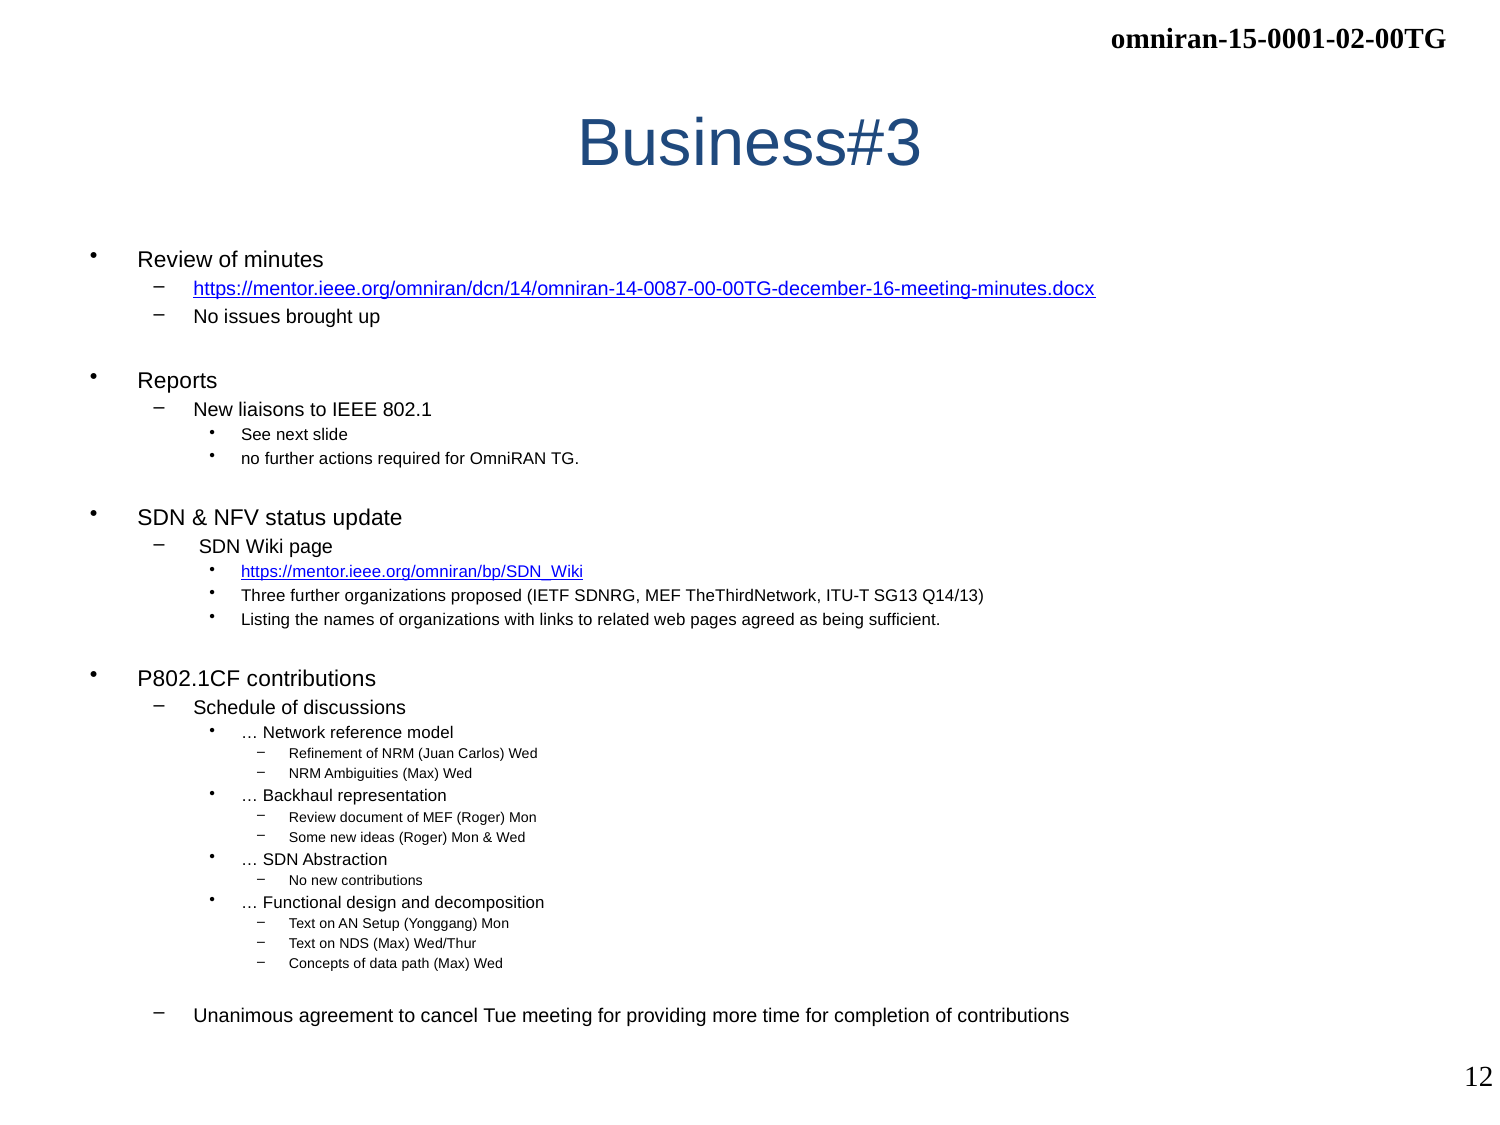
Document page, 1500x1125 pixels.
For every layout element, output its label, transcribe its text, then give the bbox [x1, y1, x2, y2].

list Review of minutes https://mentor.ieee.org/omniran/dcn/14/omniran-14-0087-00-00TG-december-16-meeting-minutes.docx No issues brought up Reports New liaisons to IEEE 802.1 See next slide no further actions required for OmniRAN TG. SDN & NFV status update SDN Wiki page https://mentor.ieee.org/omniran/bp/SDN_Wiki Three further organizations proposed (IETF SDNRG, MEF TheThirdNetwork, ITU-T SG13 Q14/13) Listing the names of organizations with links to related web pages agreed as being sufficient. P802.1CF contributions Schedule of discussions … Network reference model Refinement of NRM (Juan Carlos) Wed NRM Ambiguities (Max) Wed … Backhaul representation Review document of MEF (Roger) Mon Some new ideas (Roger) Mon & Wed … SDN Abstraction No new contributions … Functional design and decomposition Text on AN Setup (Yonggang) Mon Text on NDS (Max) Wed/Thur Concepts of data path (Max) Wed Unanimous agreement to cancel Tue meeting for providing more time for completion of contributions [75, 237, 1425, 1050]
title Business#3 [75, 45, 1425, 233]
